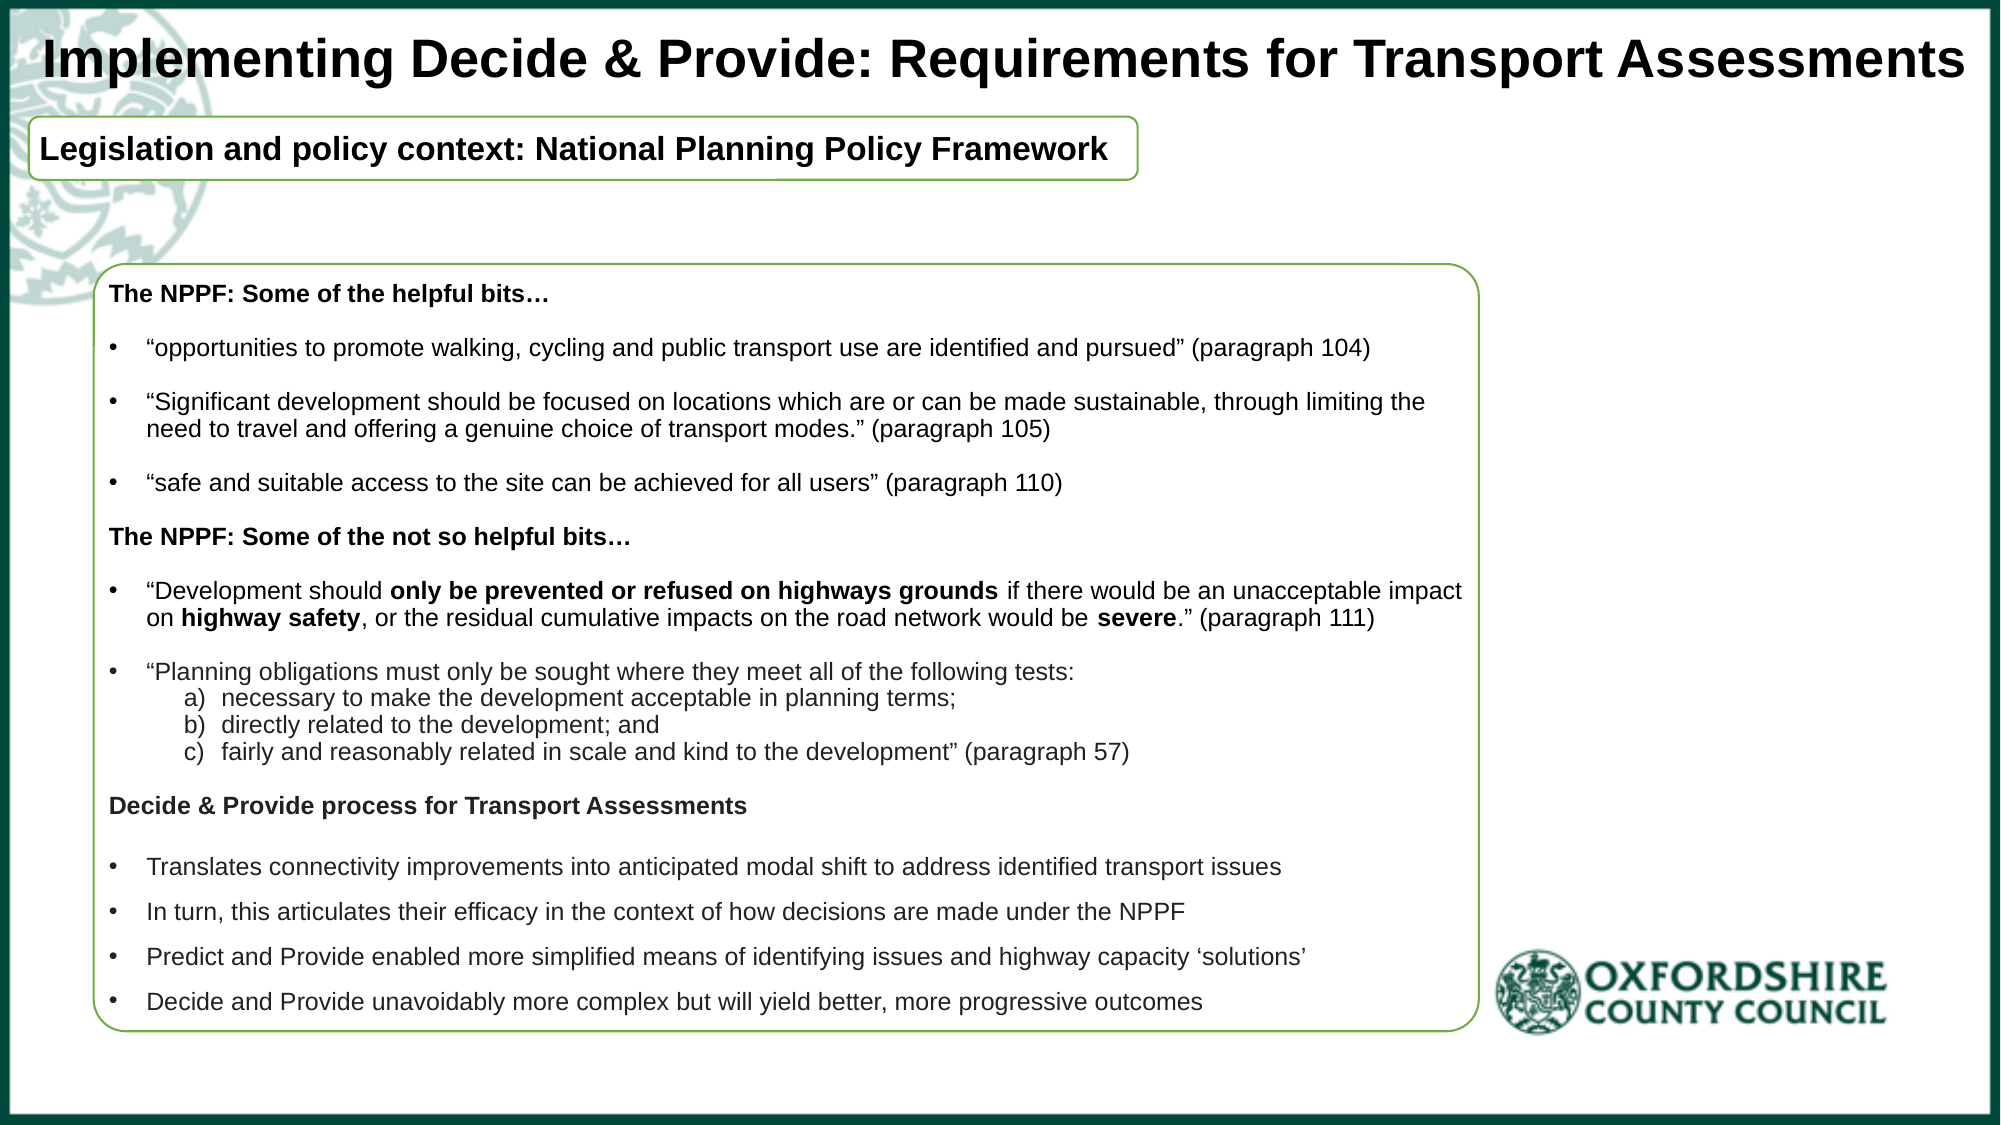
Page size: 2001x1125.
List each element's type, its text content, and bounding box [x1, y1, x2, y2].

text_box [92, 288, 1480, 1033]
list The NPPF: Some of the helpful bits… “opportunities to promote walking, cycling and public transport use are identified and pursued” (paragraph 104) “Significant development should be focused on locations which are or can be made sustainable, through limiting the need to travel and offering a genuine choice of transport modes.” (paragraph 105) “safe and suitable access to the site can be achieved for all users” (paragraph 110) The NPPF: Some of the not so helpful bits… “Development should only be prevented or refused on highways grounds if there would be an unacceptable impact on highway safety, or the residual cumulative impacts on the road network would be severe.” (paragraph 111) “Planning obligations must only be sought where they meet all of the following tests: necessary to make the development acceptable in planning terms; directly related to the development; and fairly and reasonably related in scale and kind to the development” (paragraph 57) Decide & Provide process for Transport Assessments Translates connectivity improvements into anticipated modal shift to address identified transport issues In turn, this articulates their efficacy in the context of how decisions are made under the NPPF Predict and Provide enabled more simplified means of identifying issues and highway capacity ‘solutions’ Decide and Provide unavoidably more complex but will yield better, more progressive outcomes [93, 274, 1479, 950]
text_box Legislation and policy context: National Planning Policy Framework [24, 119, 1138, 175]
text_box [31, 115, 1136, 119]
picture [0, 0, 2001, 1125]
text_box Implementing Decide & Provide: Requirements for Transport Assessments [28, 16, 1985, 96]
text_box [101, 262, 1472, 274]
text_box [29, 175, 1138, 181]
